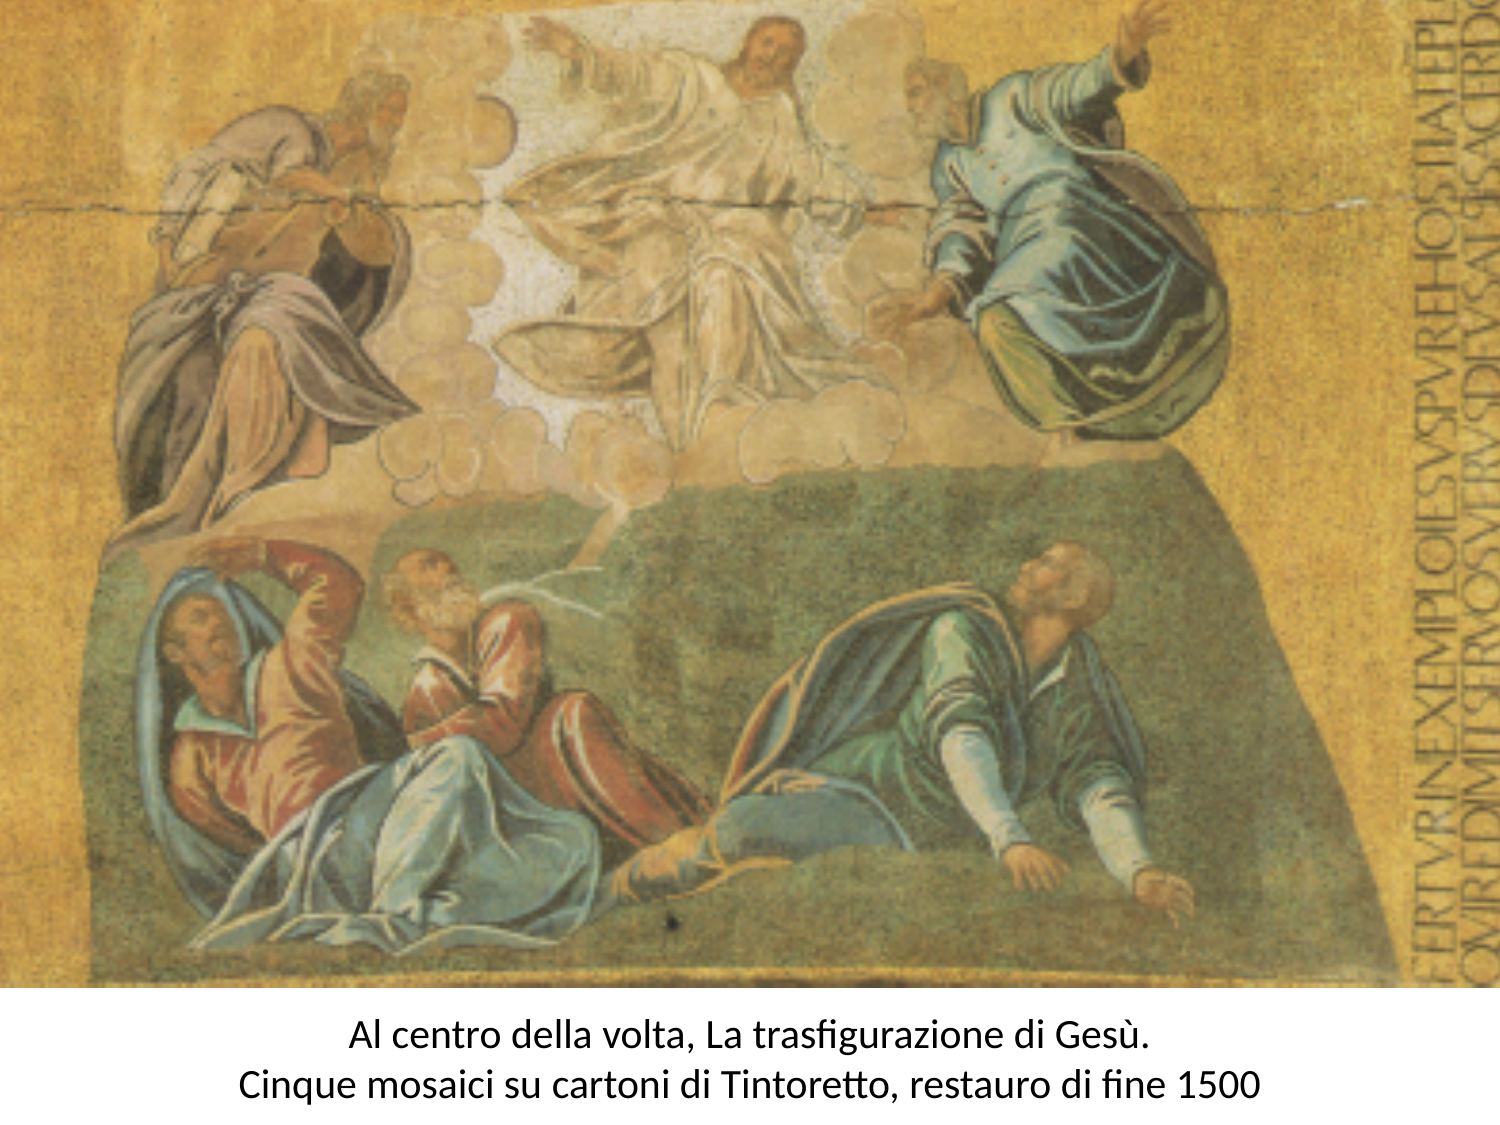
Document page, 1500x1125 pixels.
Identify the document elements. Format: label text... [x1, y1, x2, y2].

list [0, 0, 1500, 988]
title Al centro della volta, La trasfigurazione di Gesù. Cinque mosaici su cartoni di Tintoretto, restauro di fine 1500 [75, 997, 1425, 1125]
